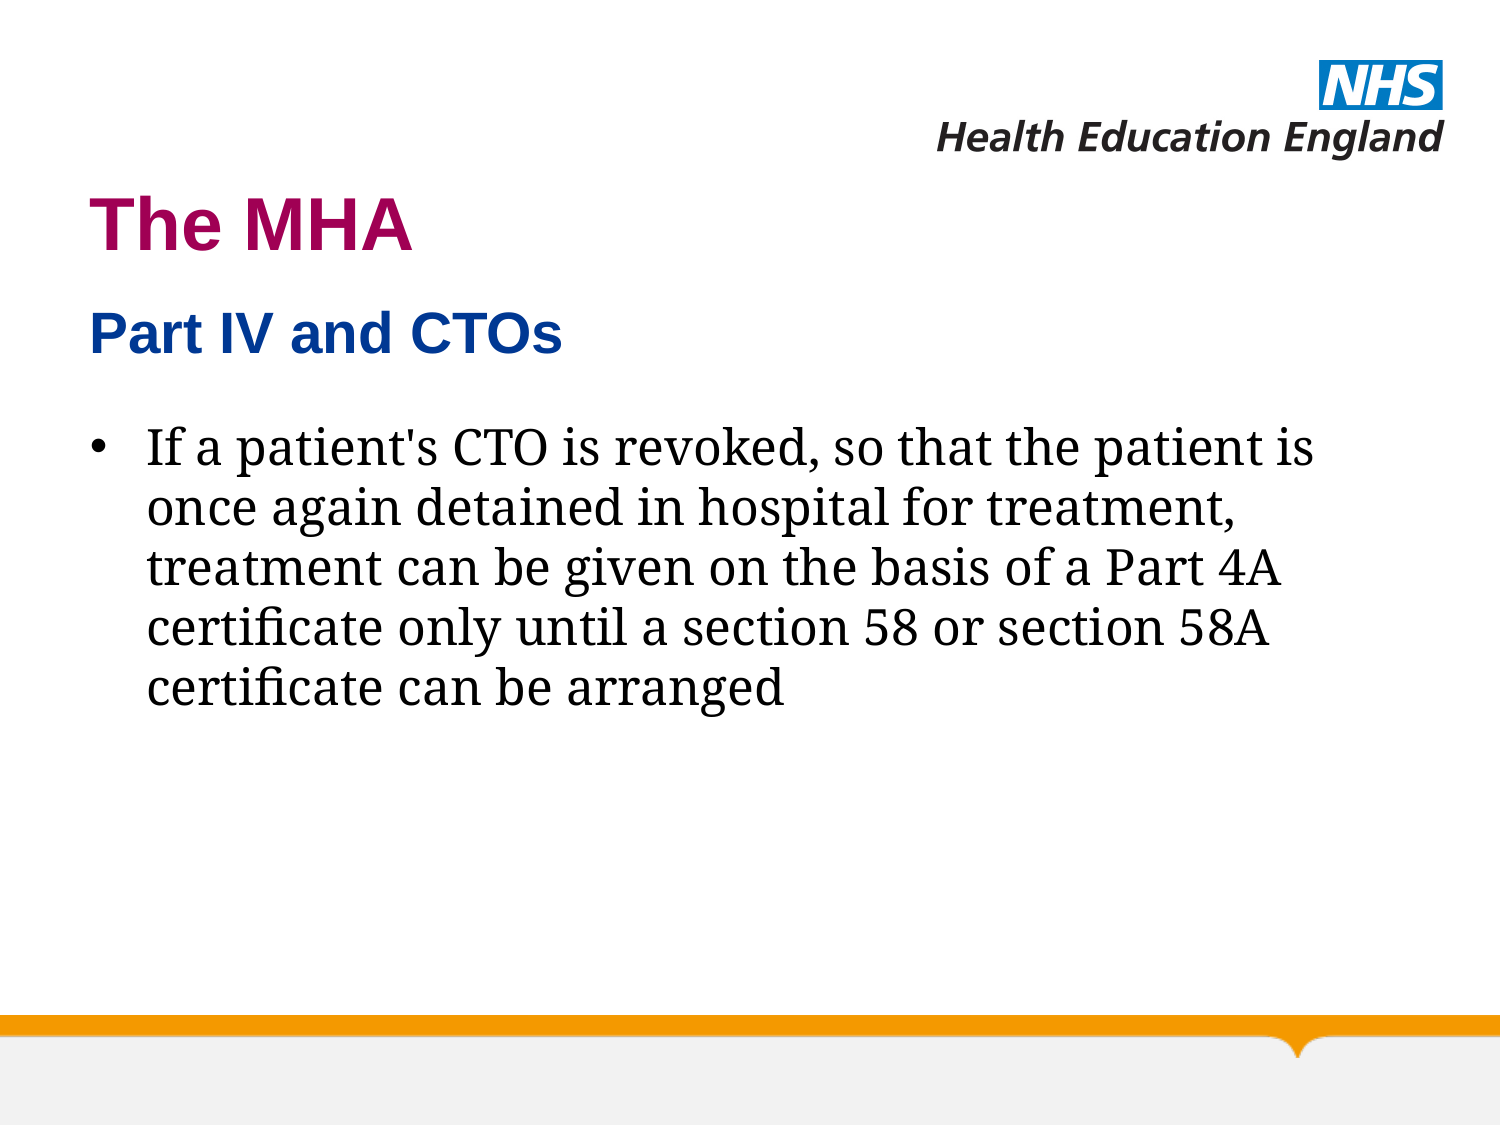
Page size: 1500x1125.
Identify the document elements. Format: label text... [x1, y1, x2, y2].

picture [936, 59, 1445, 161]
list If a patient's CTO is revoked, so that the patient is once again detained in hospital for treatment, treatment can be given on the basis of a Part 4A certificate only until a section 58 or section 58A certificate can be arranged [75, 407, 1361, 811]
title The MHA [75, 168, 1350, 280]
subtitle Part IV and CTOs [75, 288, 1125, 384]
